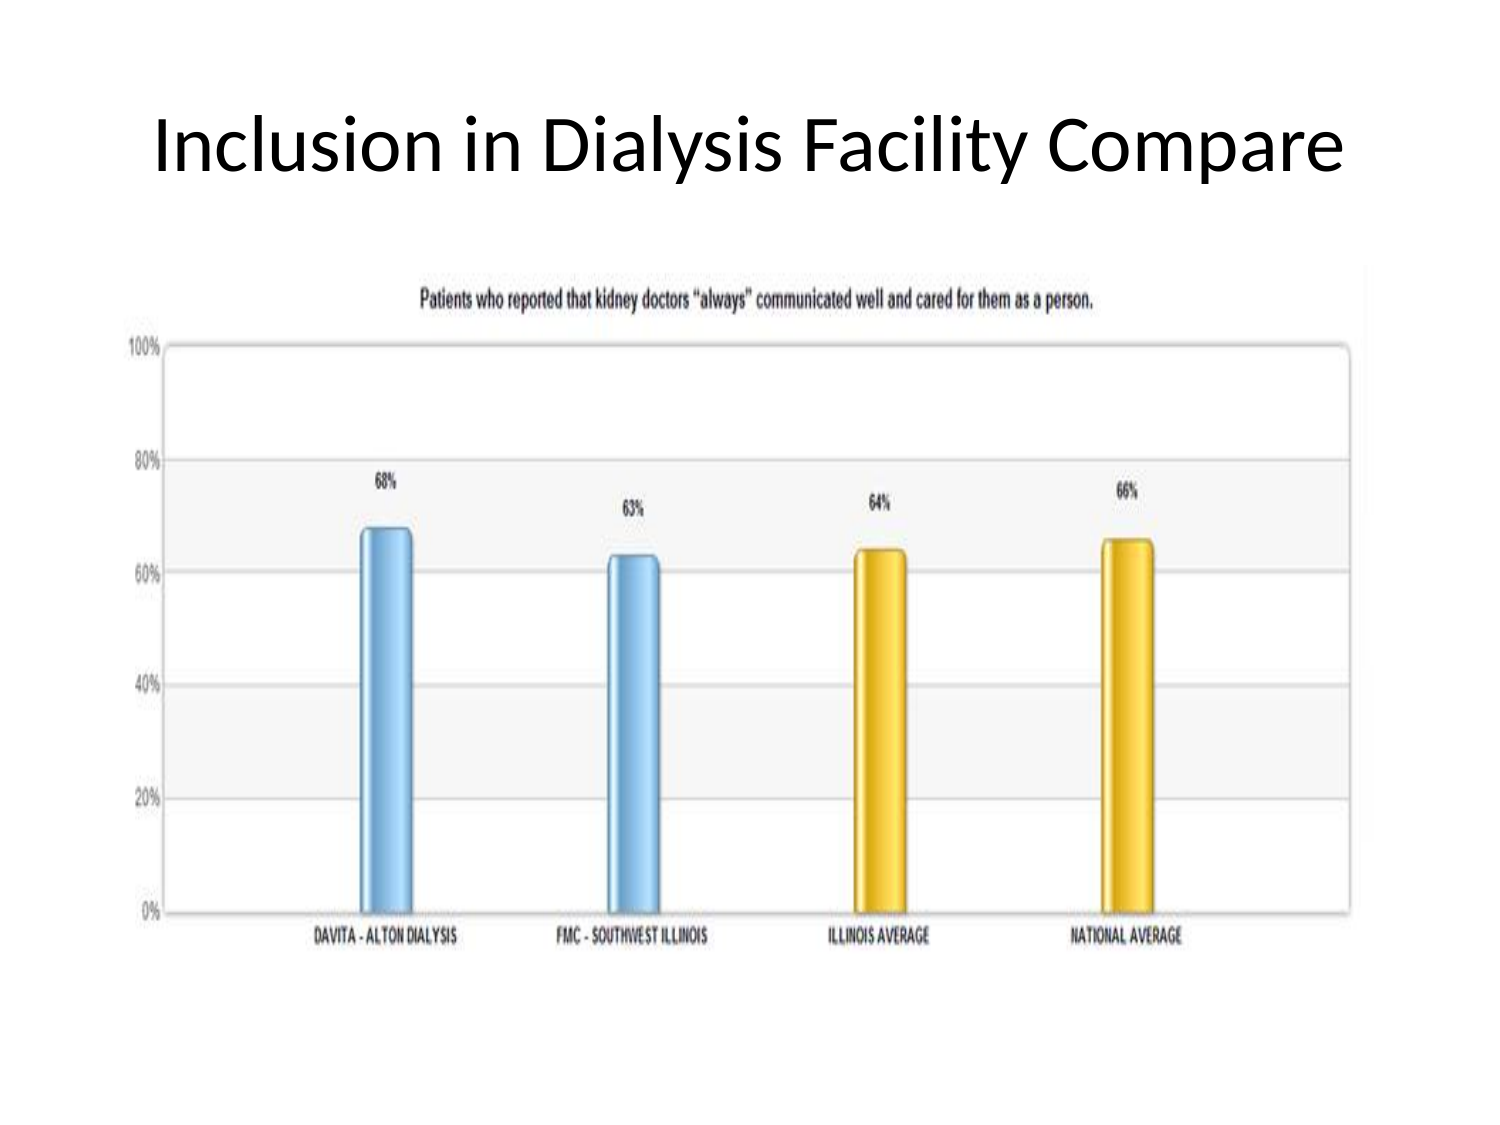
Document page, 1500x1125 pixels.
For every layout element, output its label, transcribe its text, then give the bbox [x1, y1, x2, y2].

title Inclusion in Dialysis Facility Compare [75, 45, 1425, 233]
picture [112, 265, 1376, 958]
